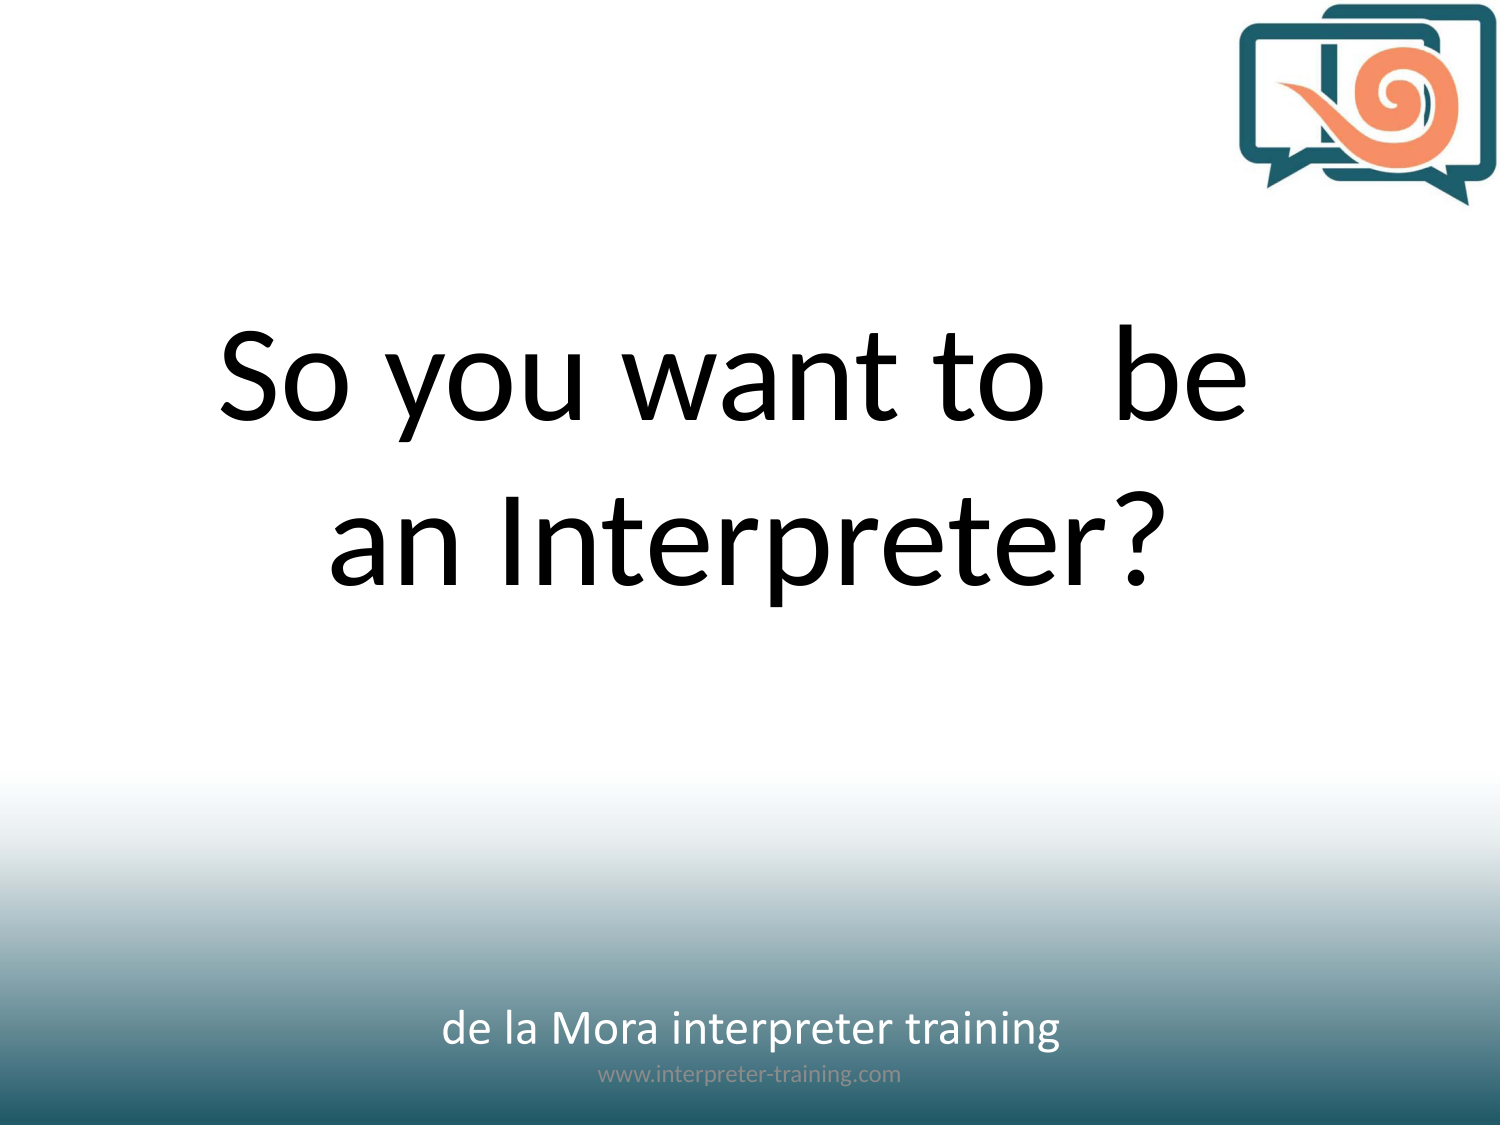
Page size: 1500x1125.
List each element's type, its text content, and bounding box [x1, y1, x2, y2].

title So you want to be an Interpreter? [75, 45, 1425, 850]
picture [0, 0, 1500, 1125]
footer www.interpreter-training.com [512, 1042, 988, 1103]
